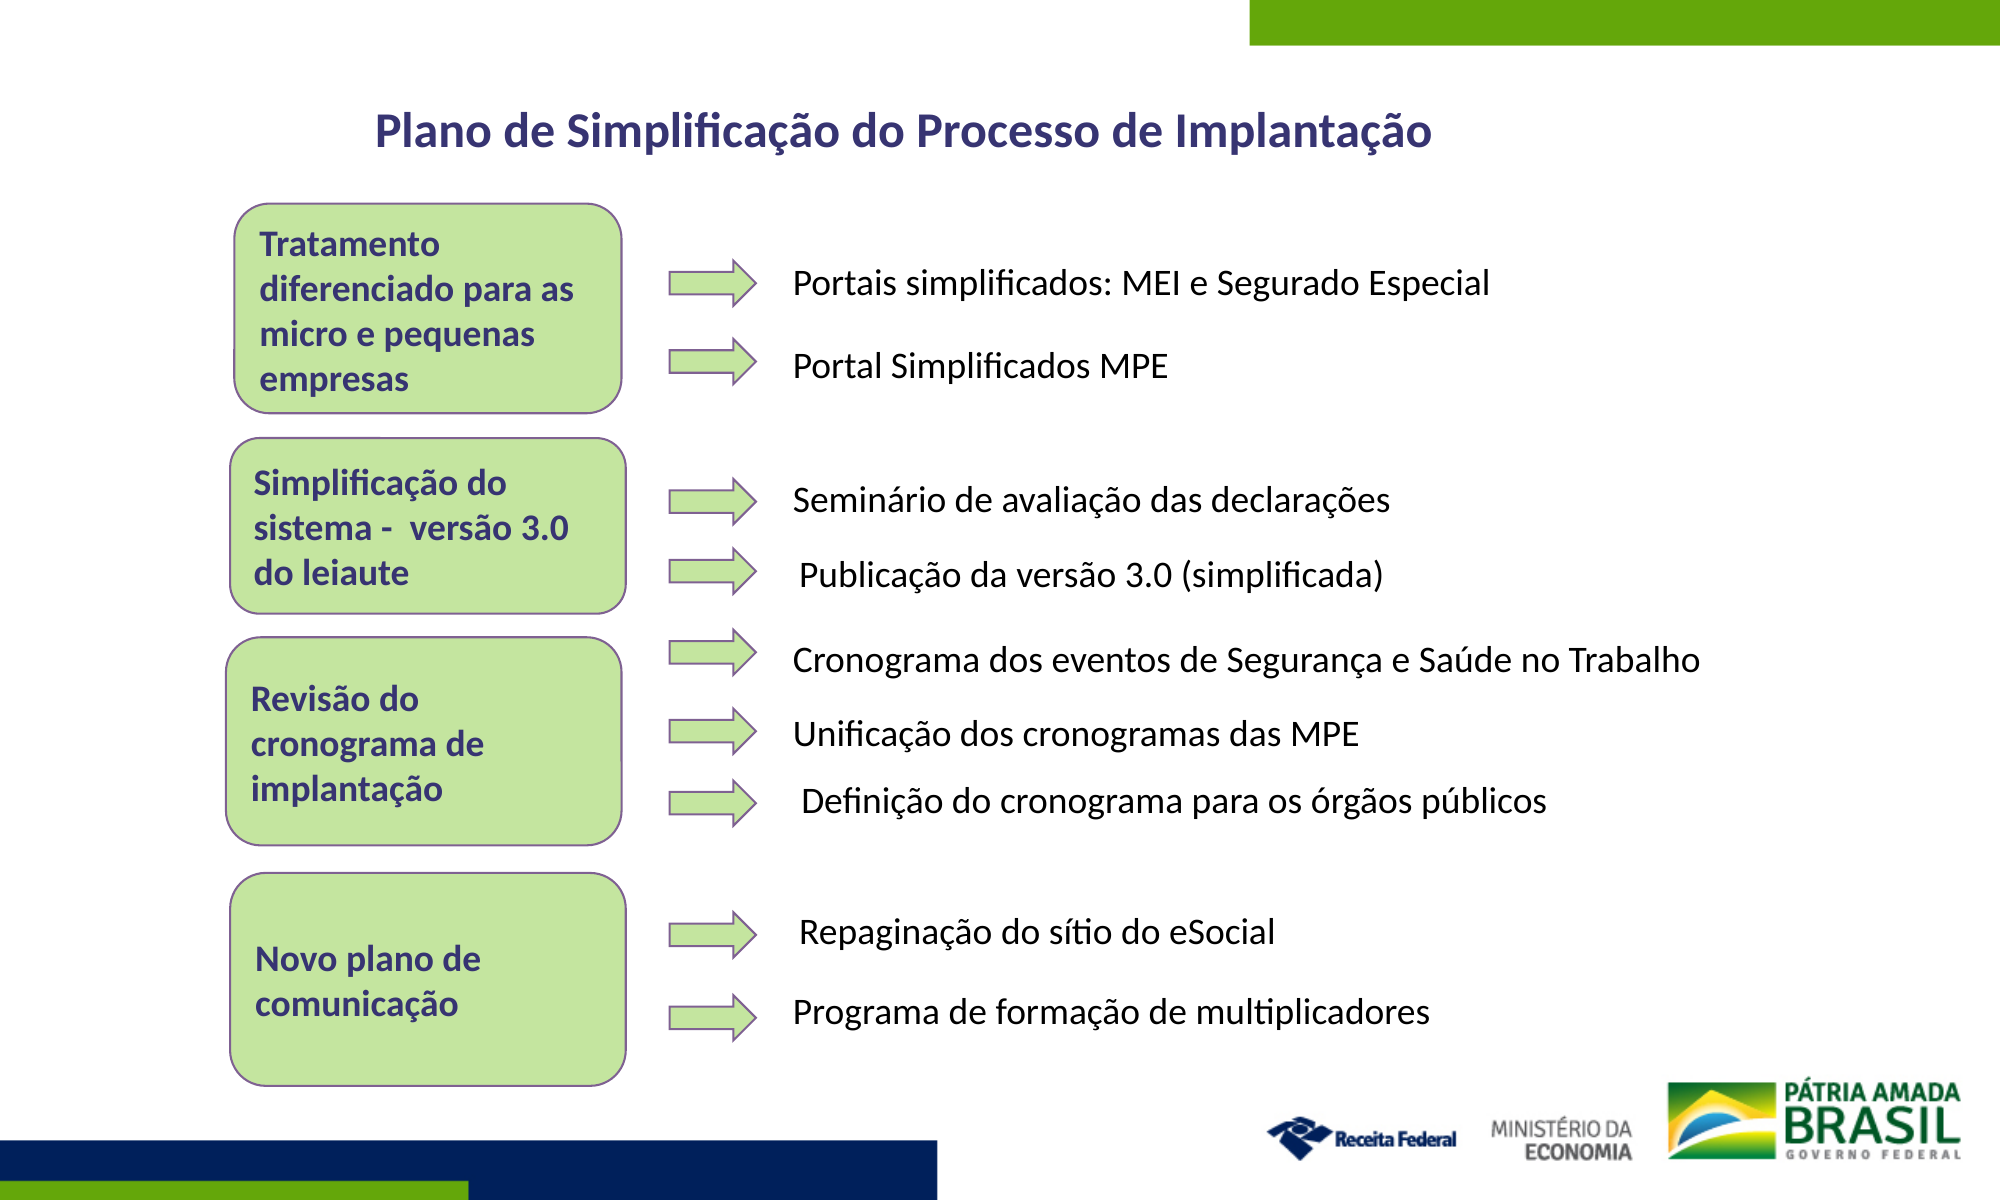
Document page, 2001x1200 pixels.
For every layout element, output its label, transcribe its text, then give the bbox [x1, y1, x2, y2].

text_box [668, 258, 758, 309]
picture [0, 0, 2000, 1200]
text_box Publicação da versão 3.0 (simplificada) [784, 542, 1561, 603]
text_box [668, 336, 758, 387]
text_box Seminário de avaliação das declarações [778, 468, 1555, 528]
text_box [668, 476, 758, 527]
text_box Simplificação do sistema - versão 3.0 do leiaute [229, 436, 627, 615]
text_box Portais simplificados: MEI e Segurado Especial [778, 250, 1555, 311]
text_box [668, 546, 758, 597]
text_box Revisão do cronograma de implantação [224, 636, 623, 847]
text_box Programa de formação de multiplicadores [778, 979, 1555, 1040]
text_box Unificação dos cronogramas das MPE [778, 702, 1555, 762]
text_box Plano de Simplificação do Processo de Implantação [360, 90, 1542, 166]
text_box [668, 778, 758, 829]
text_box Novo plano de comunicação [229, 871, 627, 1087]
text_box Definição do cronograma para os órgãos públicos [778, 768, 1689, 829]
text_box Cronograma dos eventos de Segurança e Saúde no Trabalho [778, 627, 1761, 688]
text_box Repaginação do sítio do eSocial [784, 900, 1561, 960]
text_box [668, 627, 758, 678]
text_box Portal Simplificados MPE [778, 334, 1555, 394]
text_box Tratamento diferenciado para as micro e pequenas empresas [233, 202, 623, 415]
text_box [668, 909, 758, 960]
text_box [668, 992, 758, 1043]
text_box [668, 706, 758, 757]
